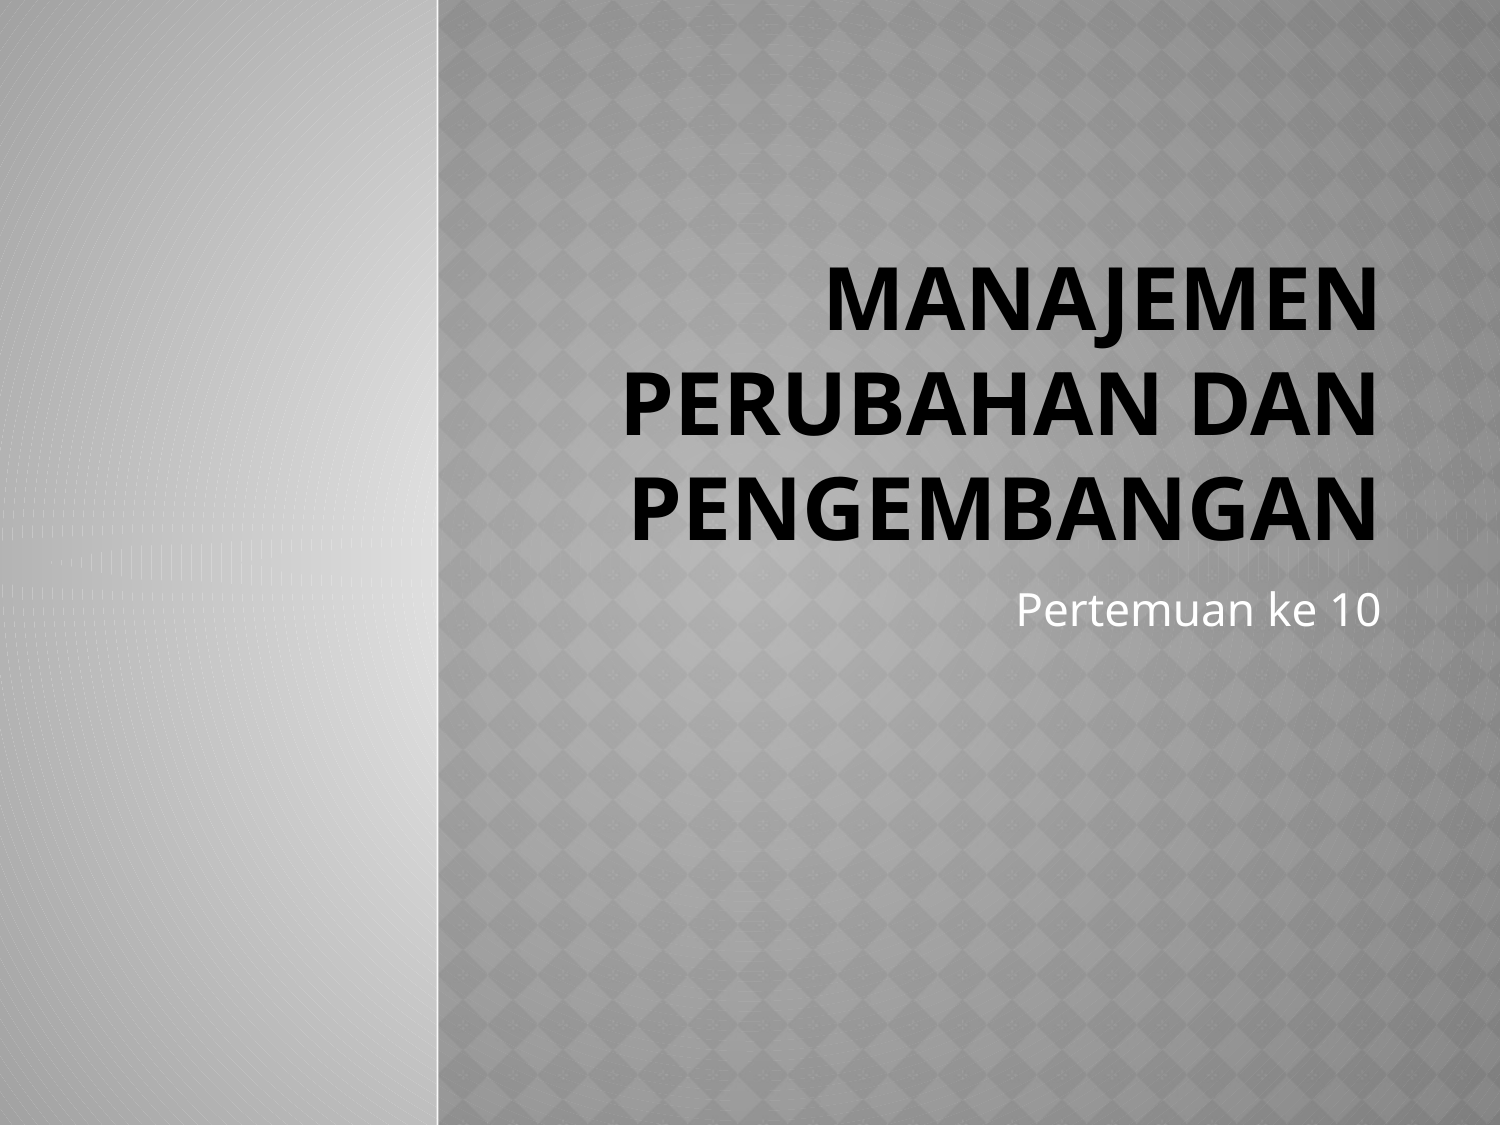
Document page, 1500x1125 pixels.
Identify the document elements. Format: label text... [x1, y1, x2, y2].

subtitle Pertemuan ke 10 [550, 580, 1390, 762]
title MANAJEMEN PERUBAHAN DAN PENGEMBANGAN [552, 87, 1390, 558]
